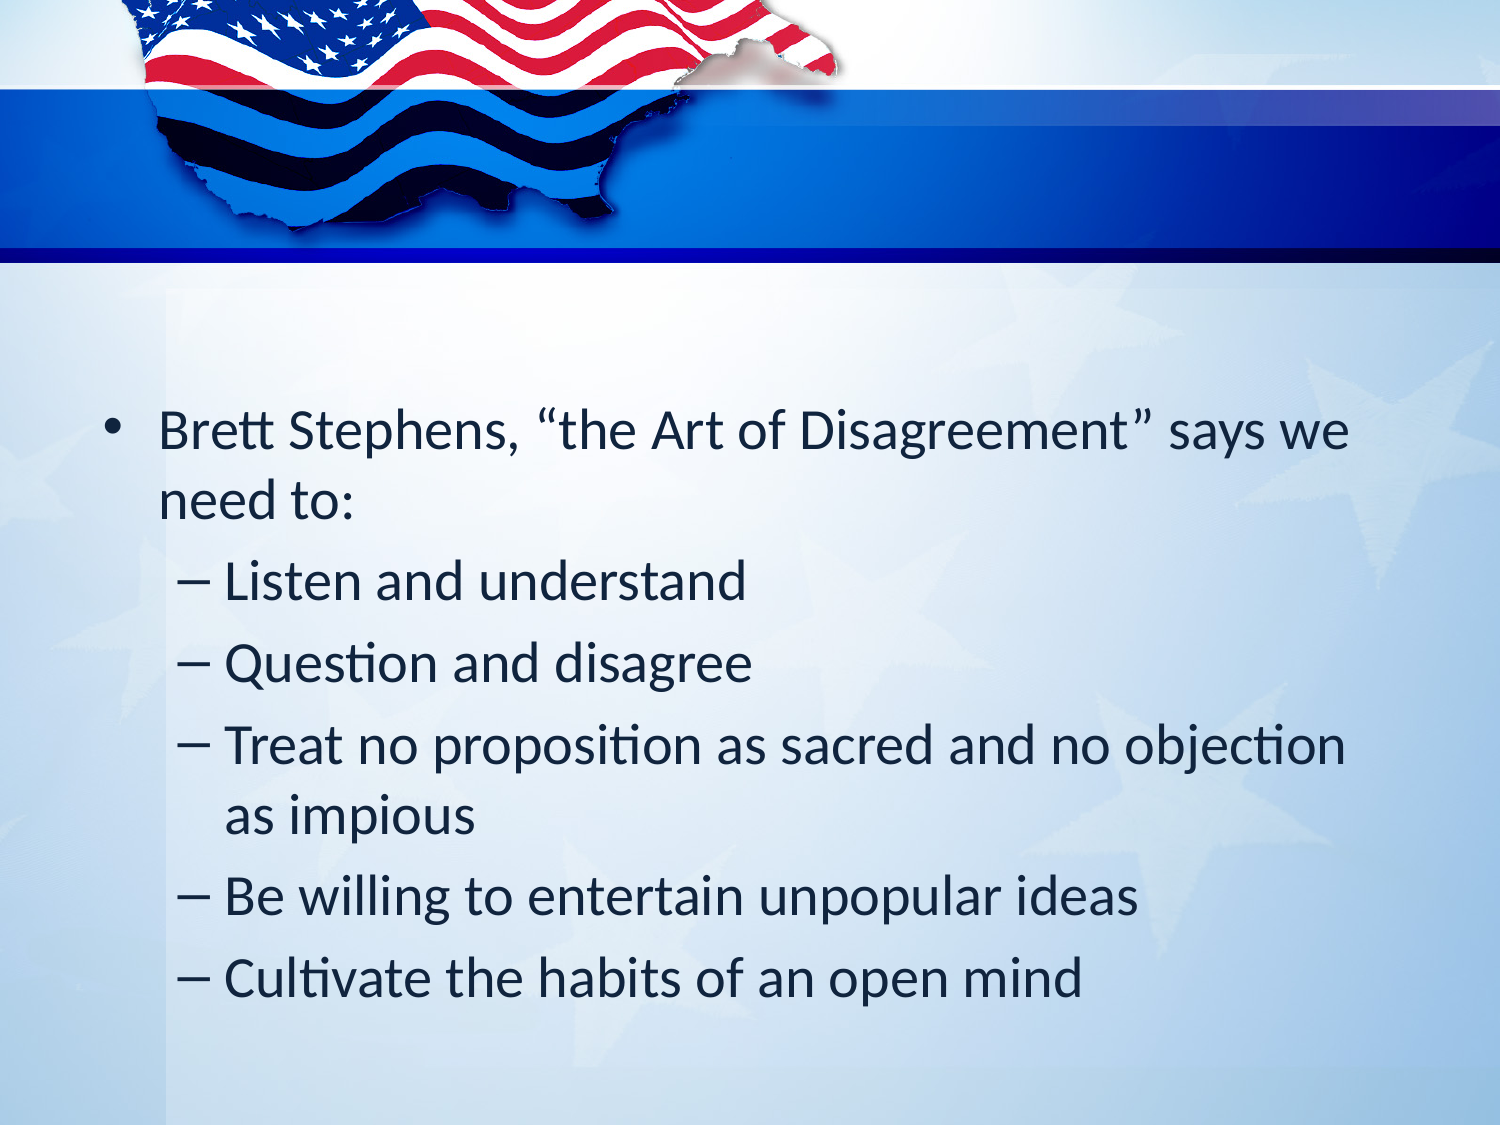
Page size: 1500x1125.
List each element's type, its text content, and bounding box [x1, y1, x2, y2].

list Brett Stephens, “the Art of Disagreement” says we need to: Listen and understand Question and disagree Treat no proposition as sacred and no objection as impious Be willing to entertain unpopular ideas Cultivate the habits of an open mind [87, 383, 1389, 974]
picture [0, 0, 1500, 1125]
